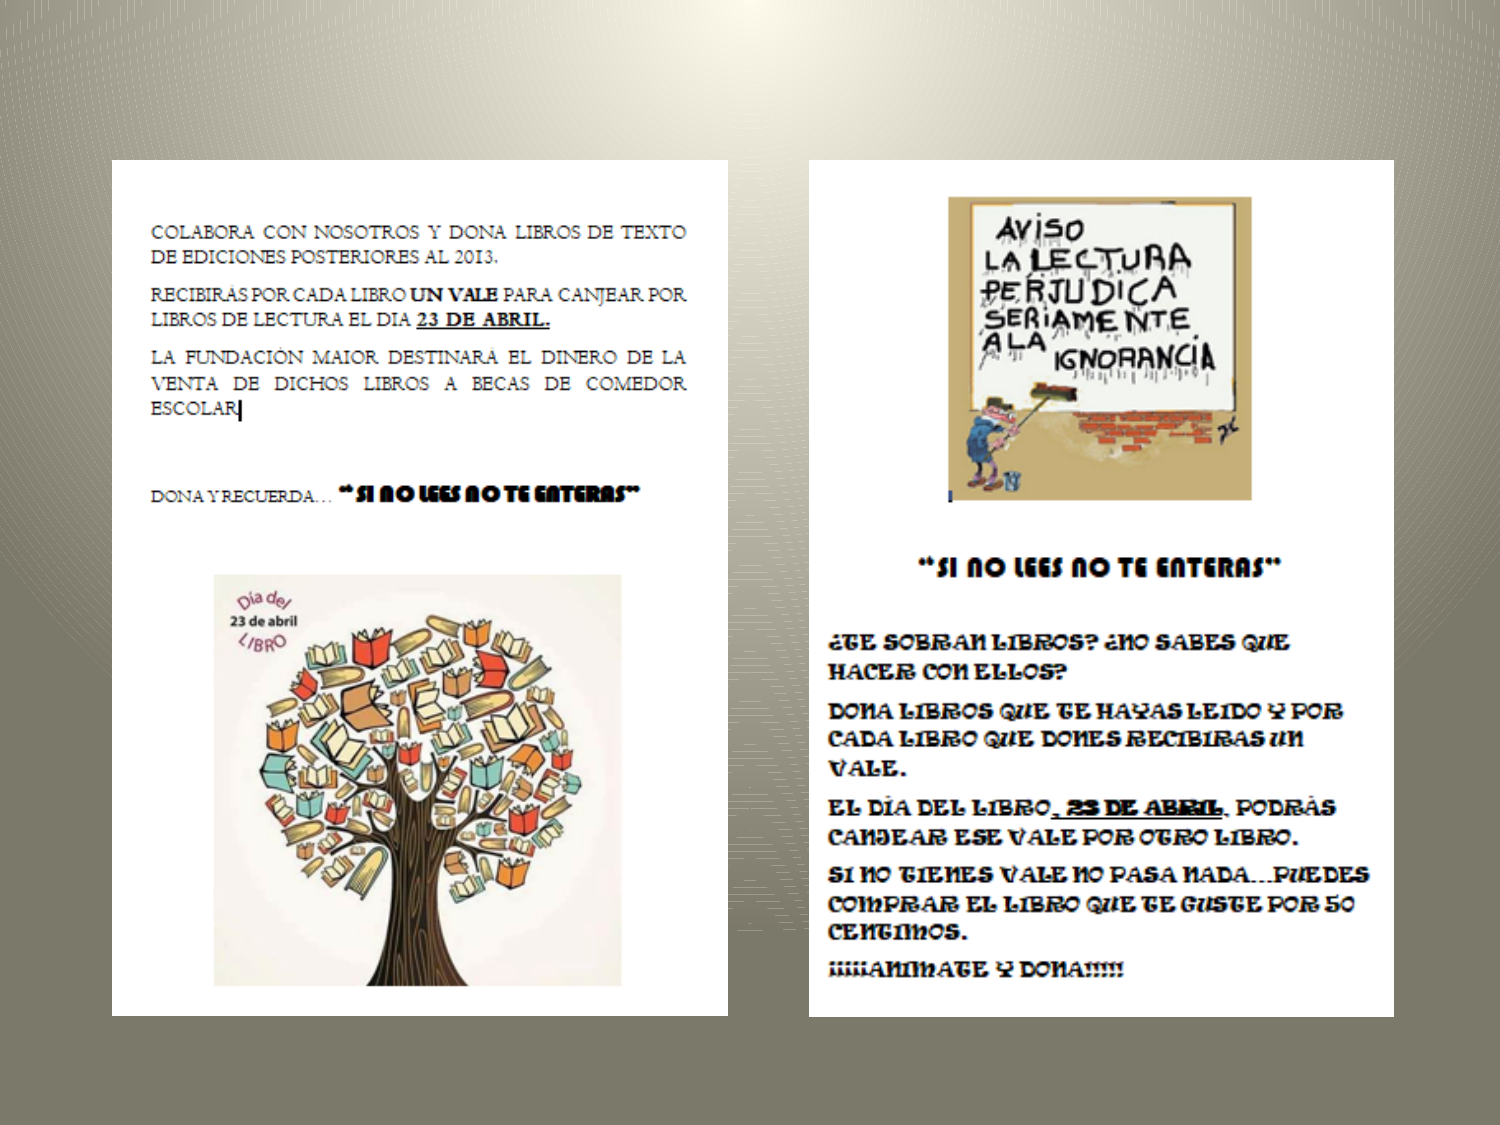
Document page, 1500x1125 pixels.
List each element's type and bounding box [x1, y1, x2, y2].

list [111, 160, 728, 1017]
list [808, 160, 1394, 1018]
